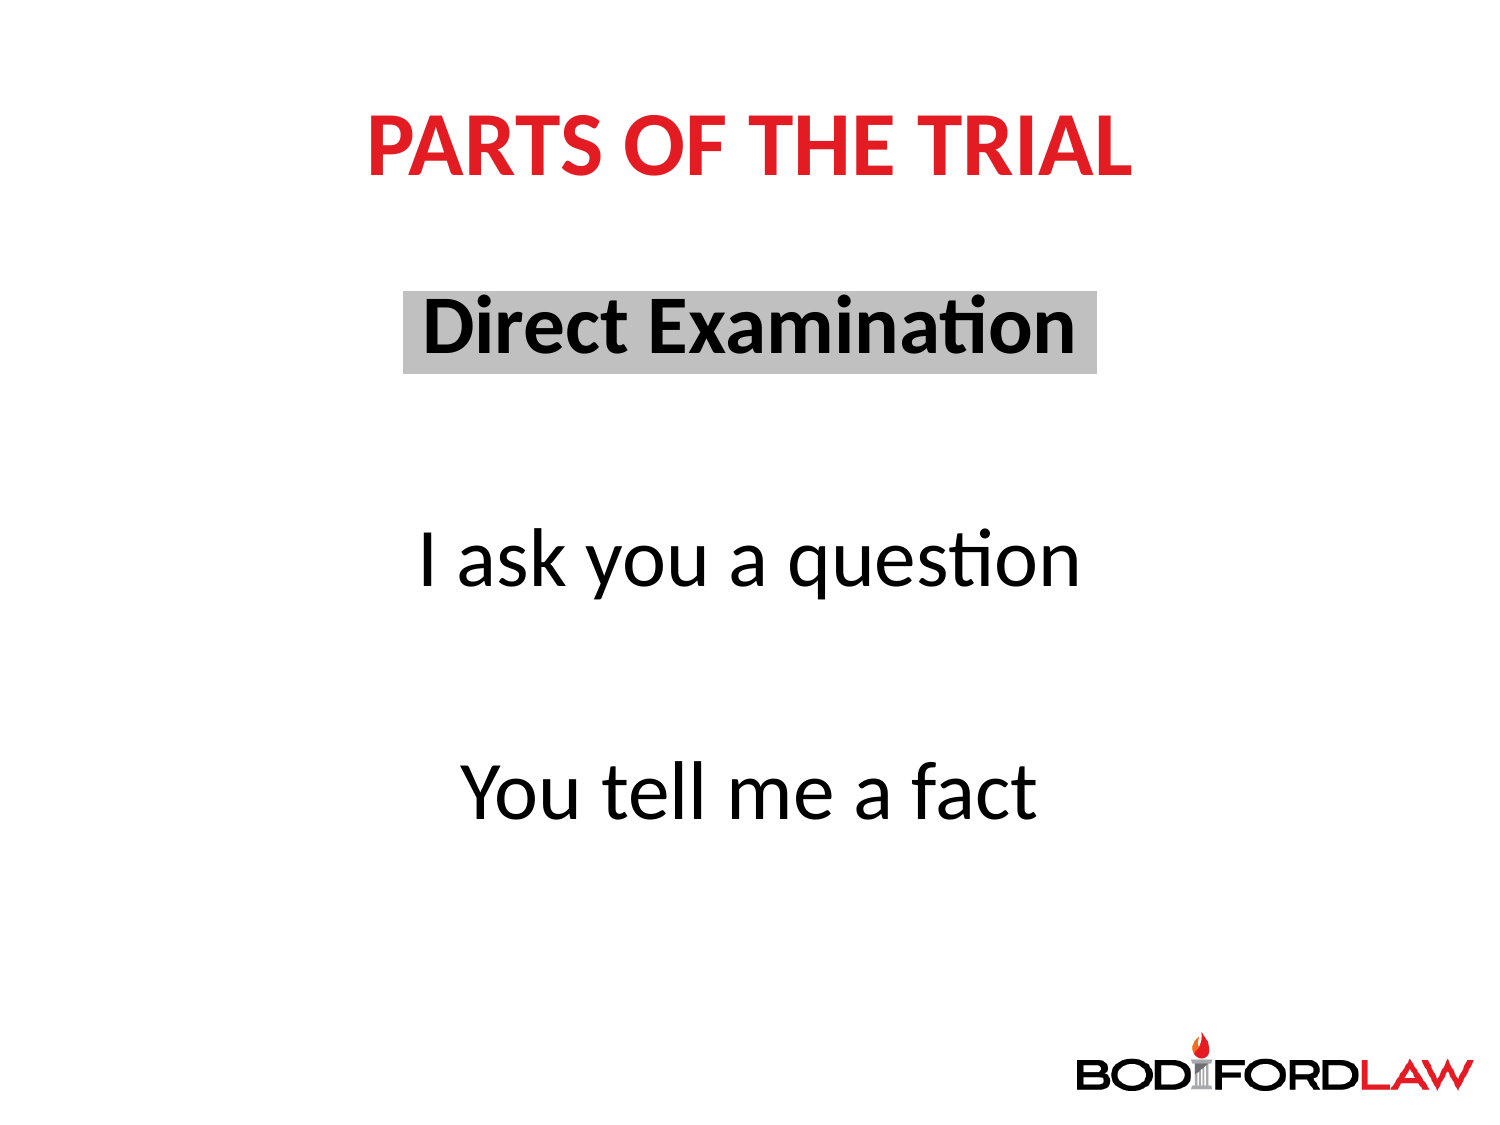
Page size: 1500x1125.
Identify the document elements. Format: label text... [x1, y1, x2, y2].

list Direct Examination I ask you a question You tell me a fact [75, 262, 1425, 1005]
title PARTS OF THE TRIAL [75, 45, 1425, 233]
picture [1049, 1021, 1500, 1106]
